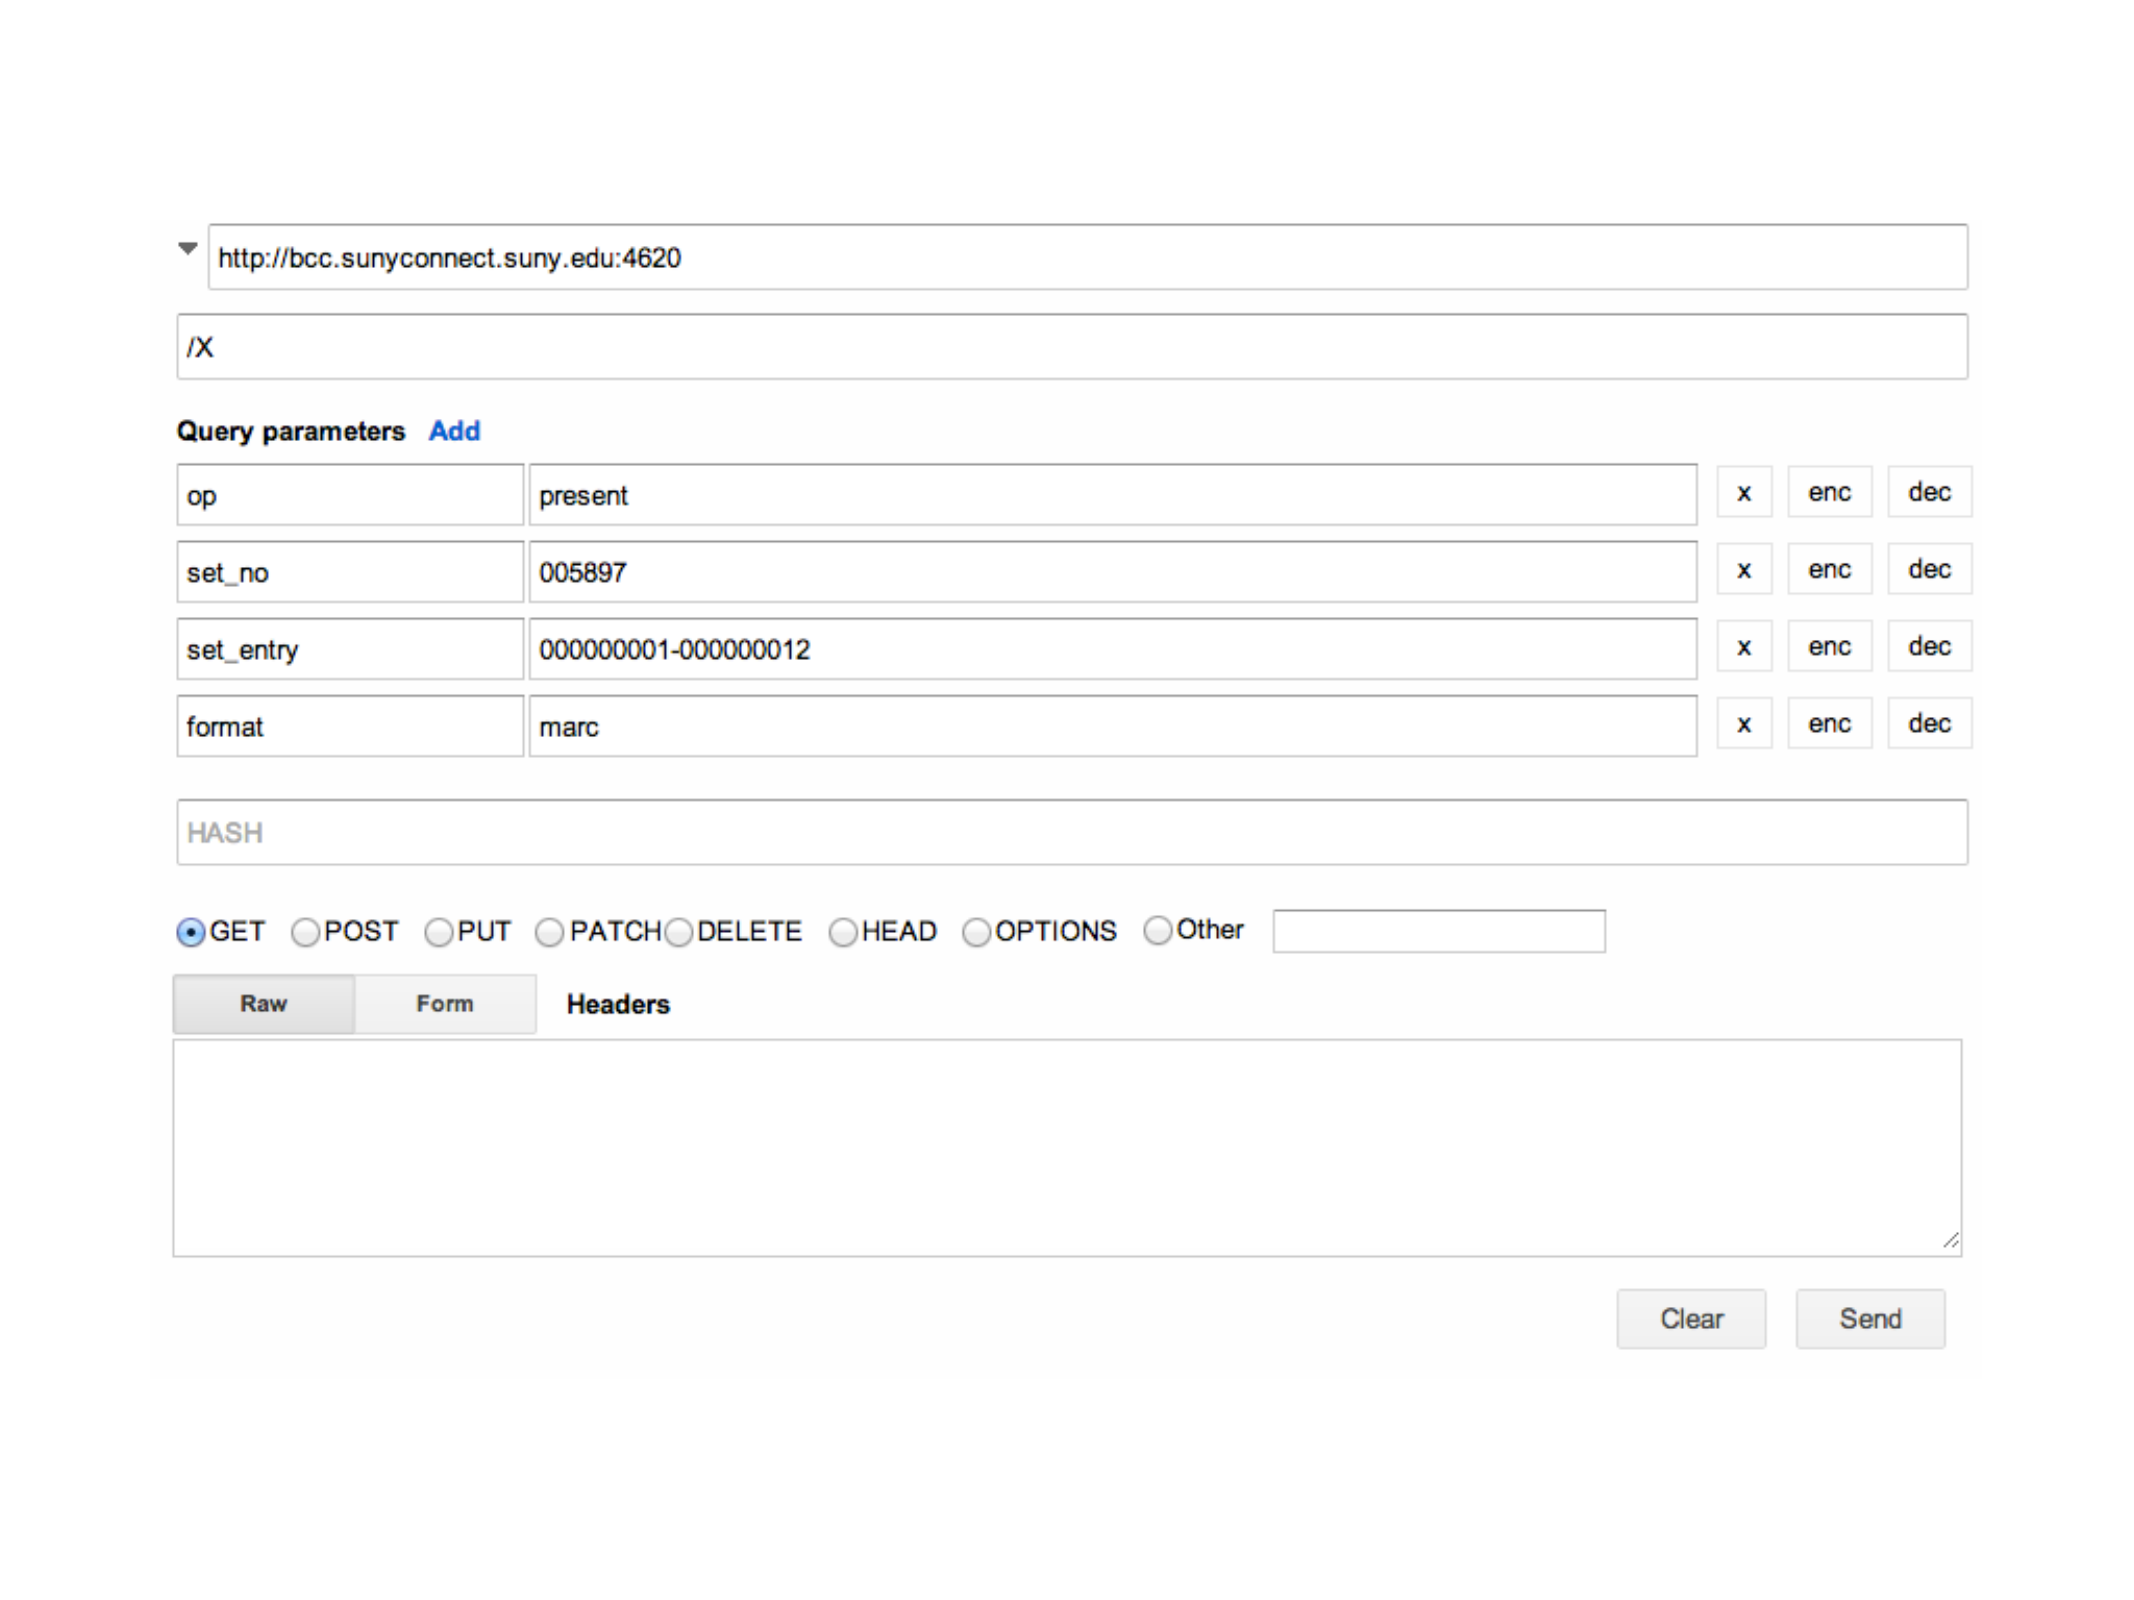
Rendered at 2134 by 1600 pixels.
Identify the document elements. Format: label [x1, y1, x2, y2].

text_box [150, 220, 1982, 1379]
